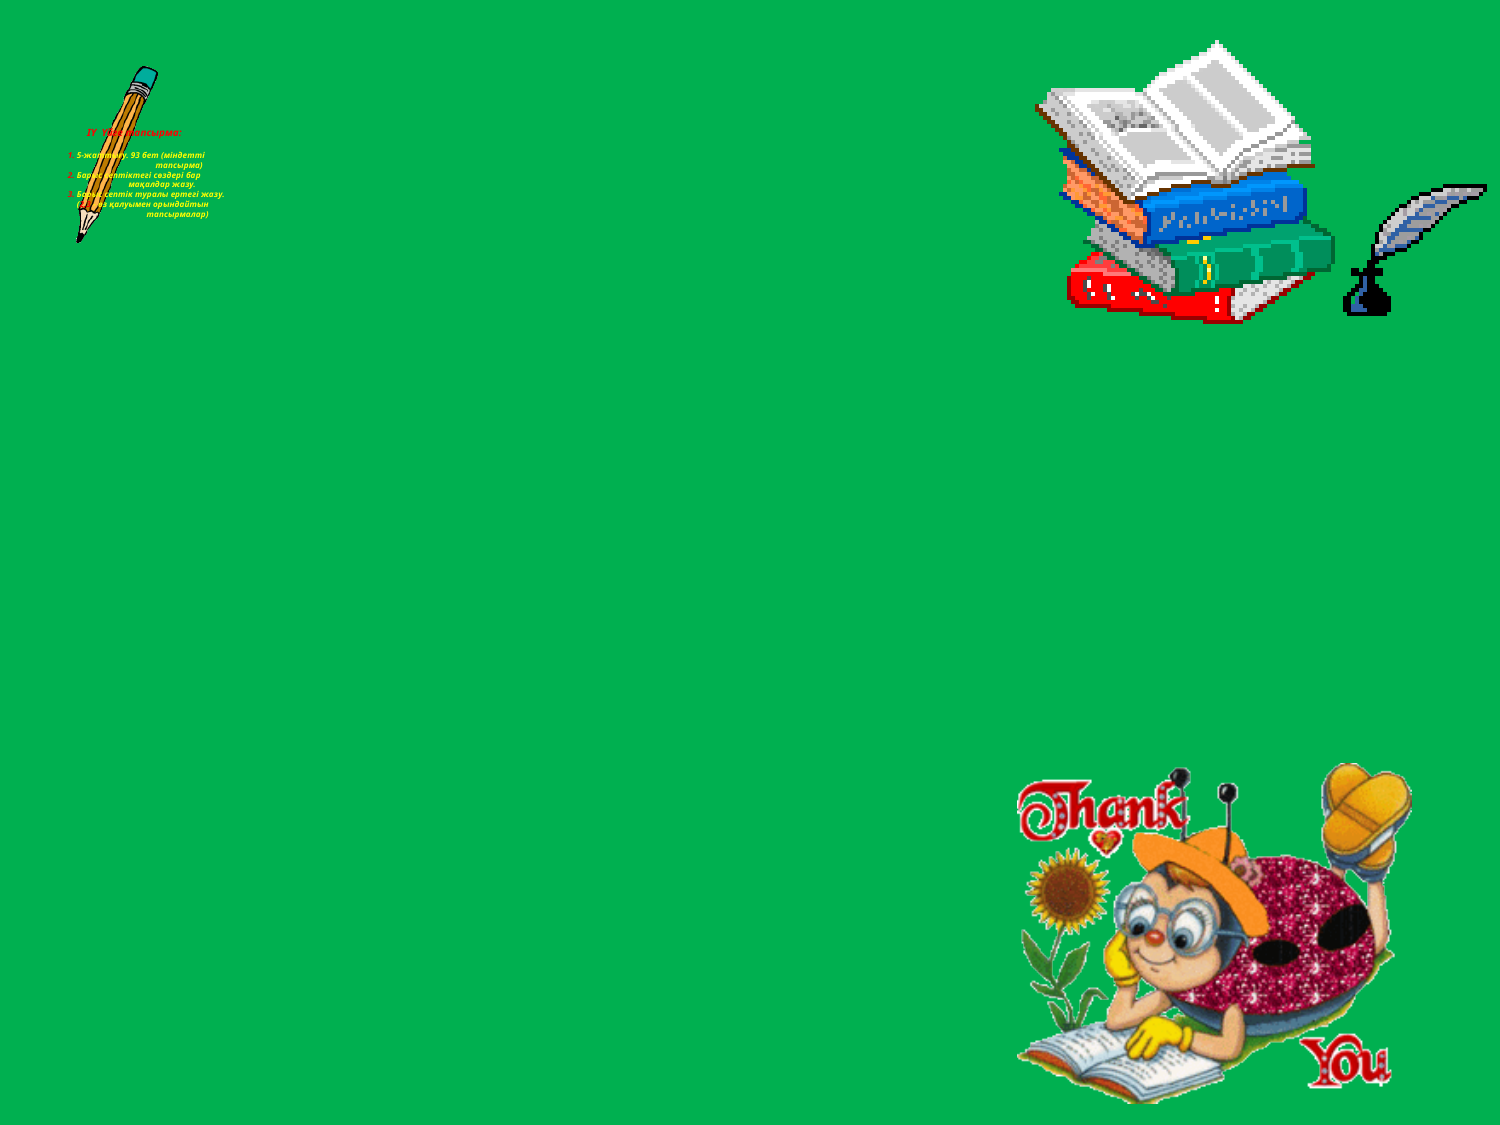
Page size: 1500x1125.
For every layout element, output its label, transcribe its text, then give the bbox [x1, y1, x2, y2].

picture [1017, 763, 1413, 1104]
picture [76, 66, 160, 243]
title ІҮ Үйге тапсырма: 1. 5-жаттығу. 93 бет (міндетті тапсырма) 2. Барыс септіктегі сөздері бар мақалдар жазу. 3. Барыс септік туралы ертегі жазу. (2,3 - өз қалуымен орындайтын тапсырмалар) [53, 30, 1019, 243]
picture [1019, 0, 1500, 329]
